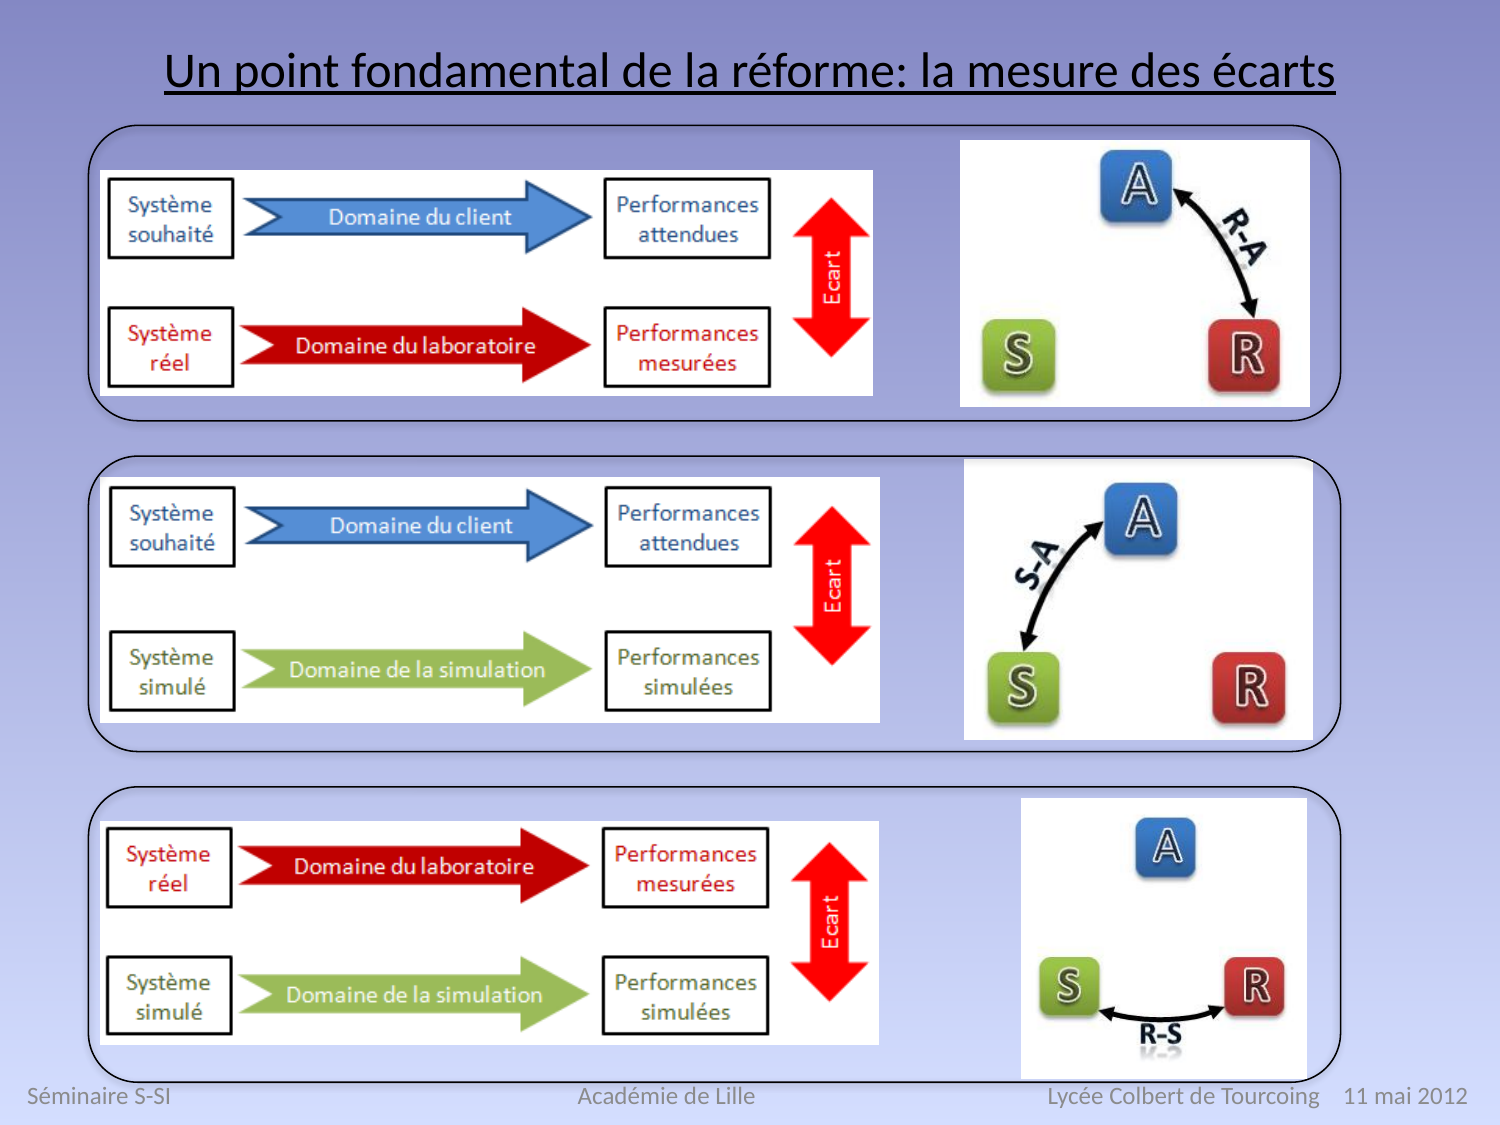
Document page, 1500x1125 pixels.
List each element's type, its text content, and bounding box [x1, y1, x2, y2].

picture [100, 821, 879, 1046]
picture [1021, 798, 1308, 1079]
picture [964, 459, 1313, 740]
picture [100, 477, 881, 724]
text_box [1315, 461, 1342, 747]
title Un point fondamental de la réforme: la mesure des écarts [0, 0, 1500, 136]
text_box [87, 786, 1342, 1065]
picture [960, 140, 1310, 407]
text_box [87, 455, 1312, 753]
footer Séminaire S-SI Académie de Lille Lycée Colbert de Tourcoing 11 mai 2012 [0, 1065, 1500, 1125]
picture [100, 170, 873, 396]
text_box [87, 136, 1342, 422]
